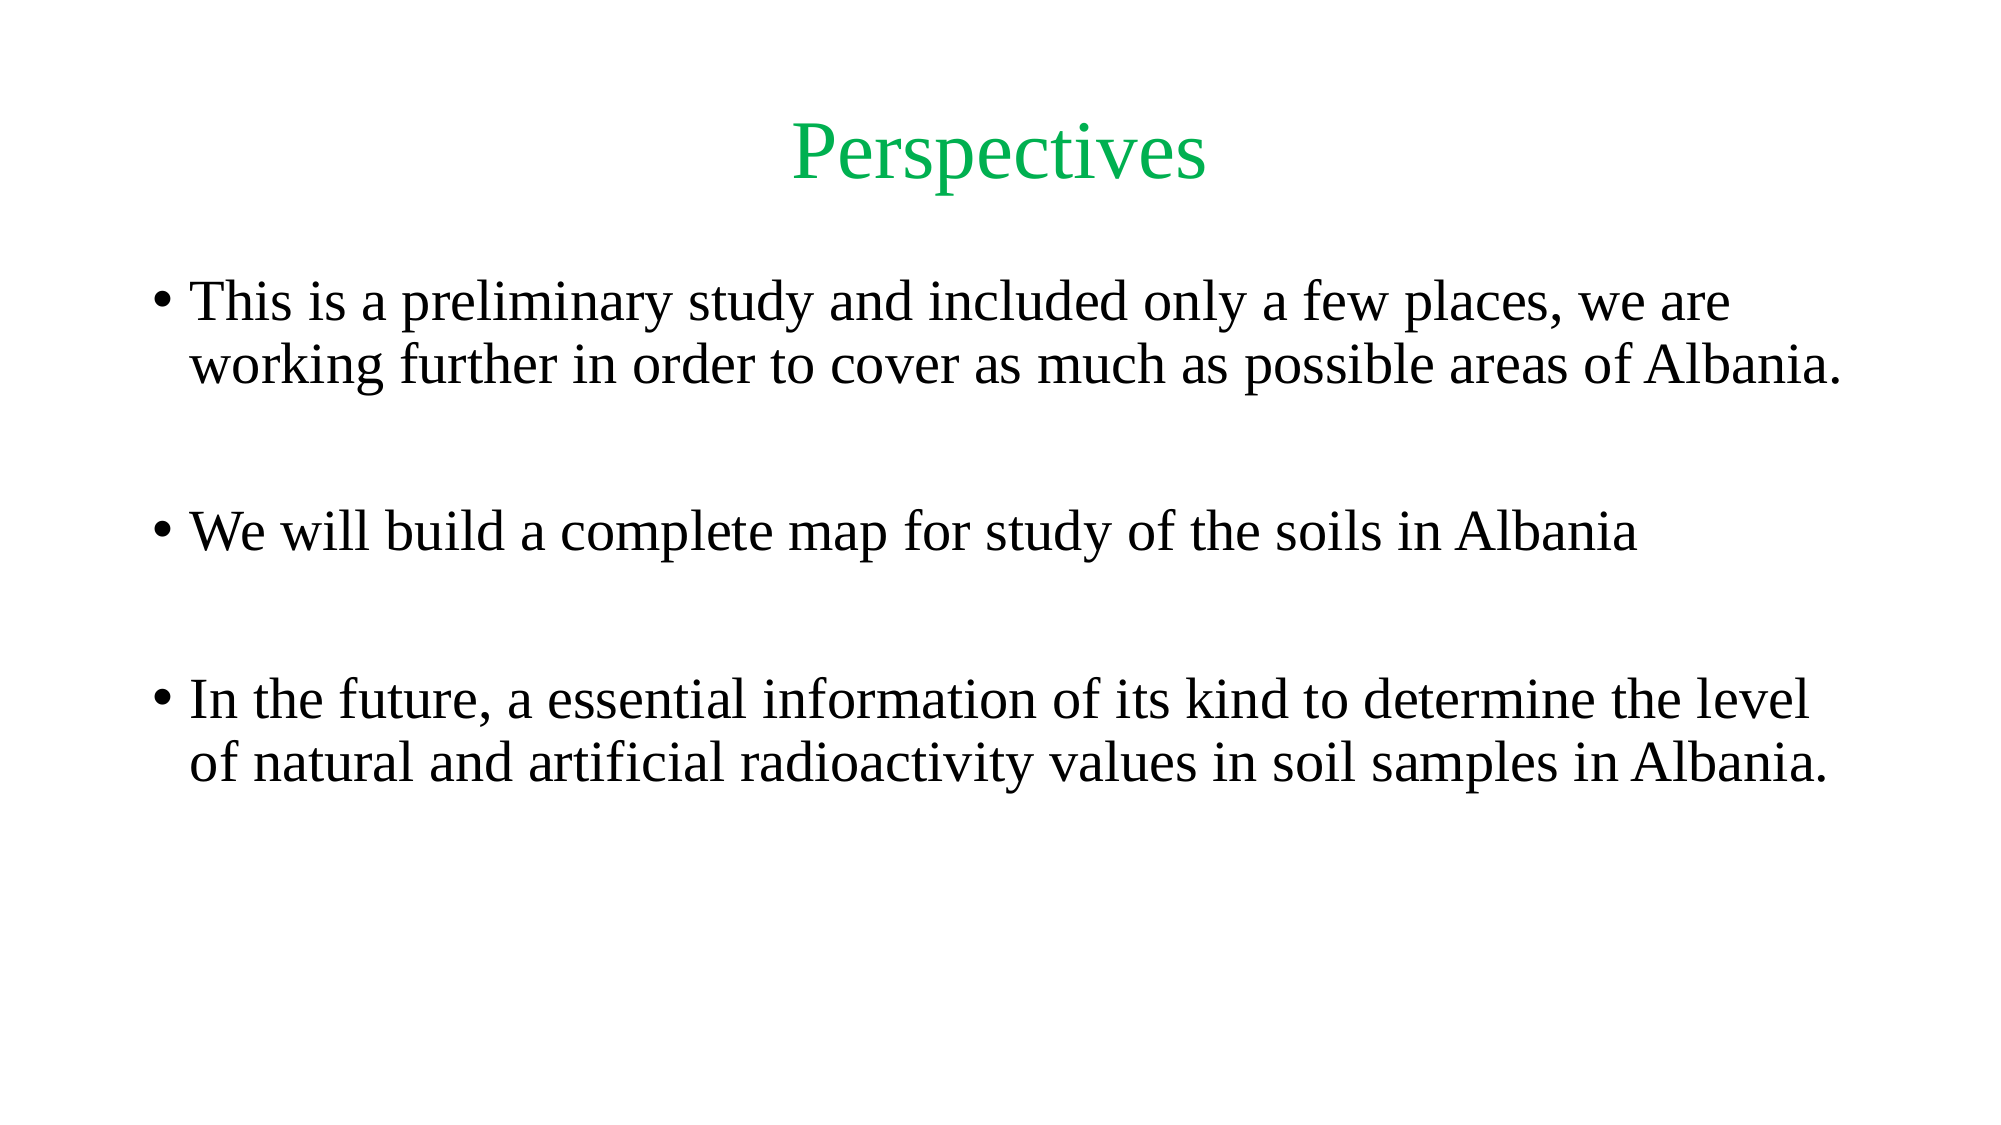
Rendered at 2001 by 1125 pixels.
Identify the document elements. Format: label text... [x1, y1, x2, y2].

title Perspectives [137, 59, 1863, 244]
list This is a preliminary study and included only a few places, we are working further in order to cover as much as possible areas of Albania. We will build a complete map for study of the soils in Albania In the future, a essential information of its kind to determine the level of natural and artificial radioactivity values in soil samples in Albania. [137, 262, 1863, 977]
